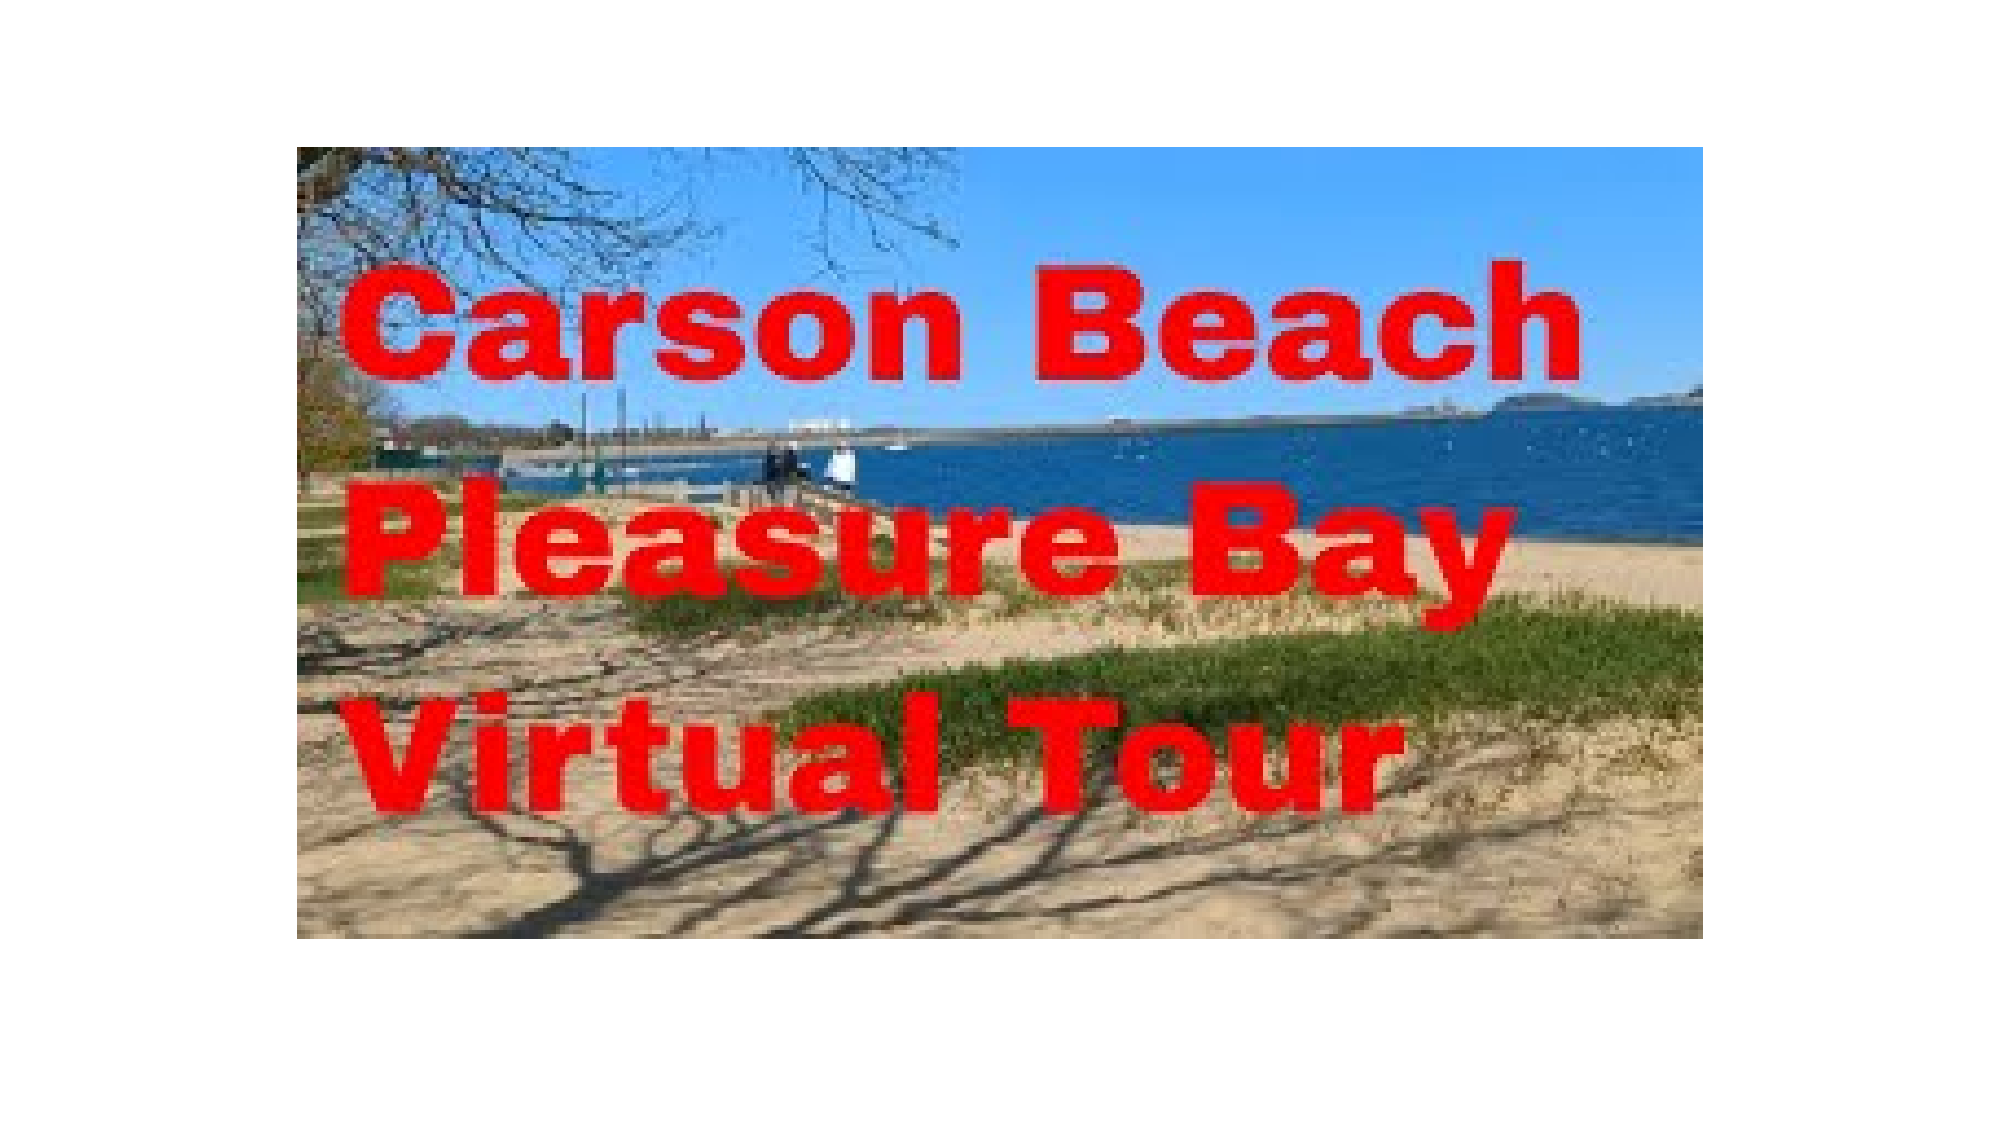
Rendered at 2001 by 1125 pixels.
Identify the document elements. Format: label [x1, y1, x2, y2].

picture [296, 147, 1704, 939]
